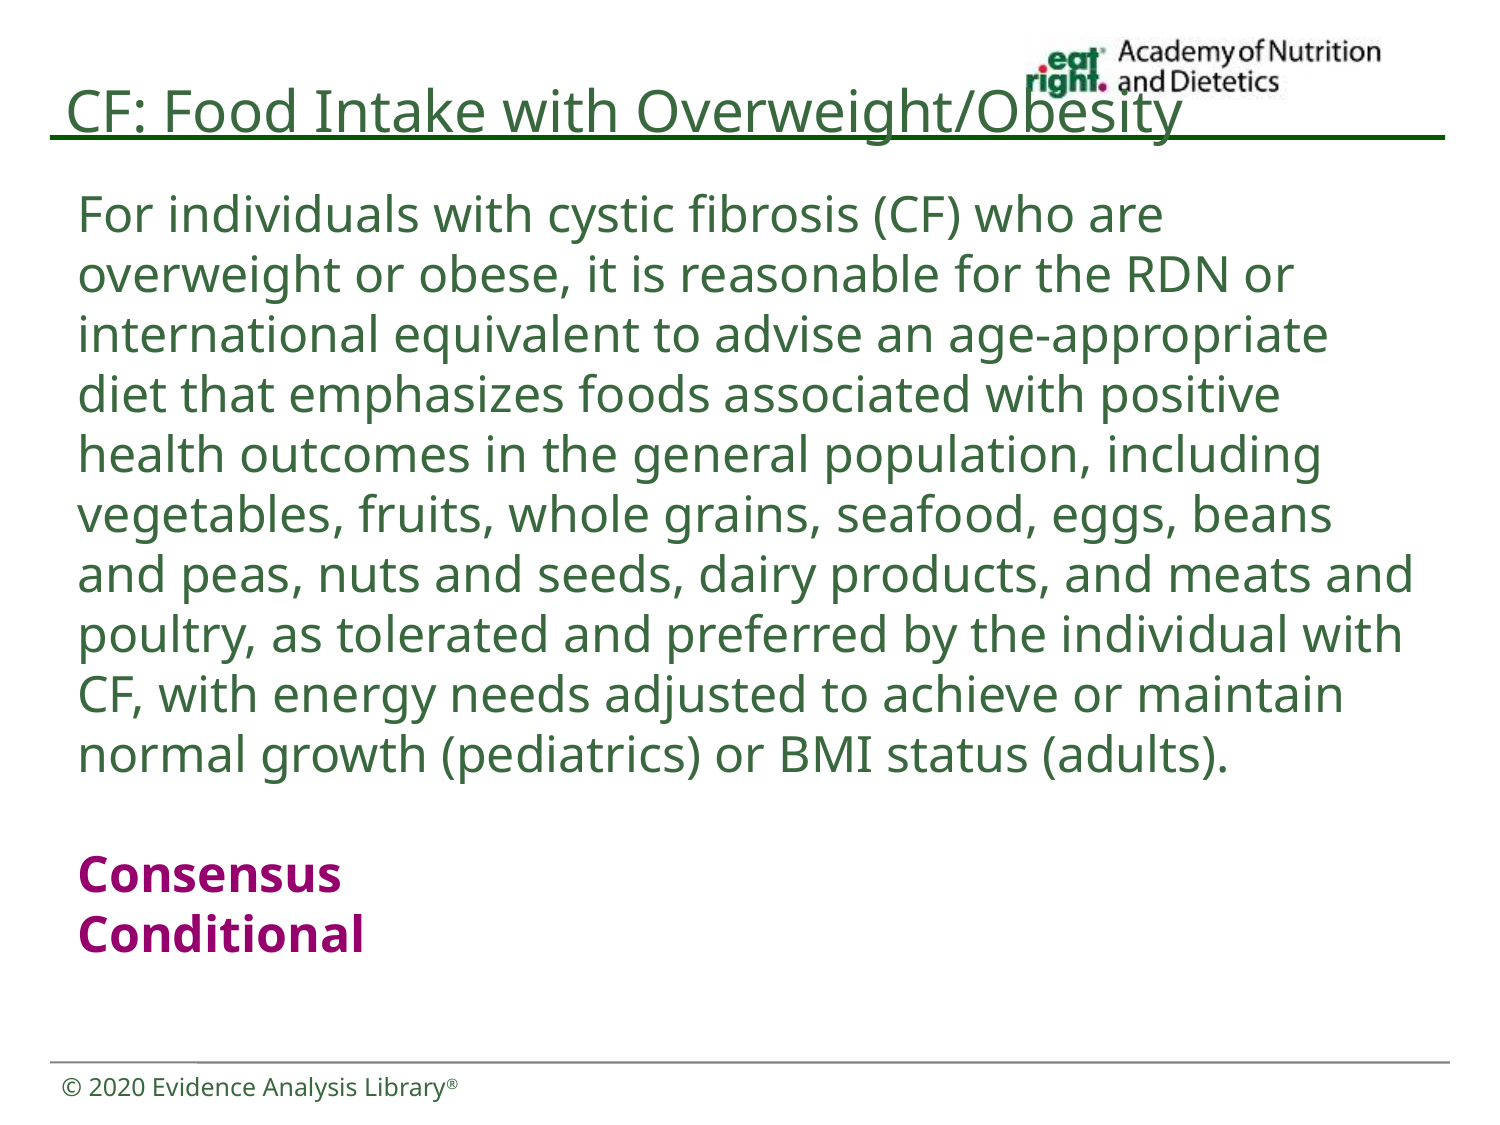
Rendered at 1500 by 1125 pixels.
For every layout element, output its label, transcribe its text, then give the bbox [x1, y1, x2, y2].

text_box © 2020 Evidence Analysis Library® [46, 1064, 474, 1109]
picture [1025, 37, 1382, 62]
title CF: Food Intake with Overweight/Obesity [50, 62, 1400, 155]
list For individuals with cystic fibrosis (CF) who are overweight or obese, it is reasonable for the RDN or international equivalent to advise an age-appropriate diet that emphasizes foods associated with positive health outcomes in the general population, including vegetables, fruits, whole grains, seafood, eggs, beans and peas, nuts and seeds, dairy products, and meats and poultry, as tolerated and preferred by the individual with CF, with energy needs adjusted to achieve or maintain normal growth (pediatrics) or BMI status (adults). Consensus Conditional [62, 174, 1438, 1000]
